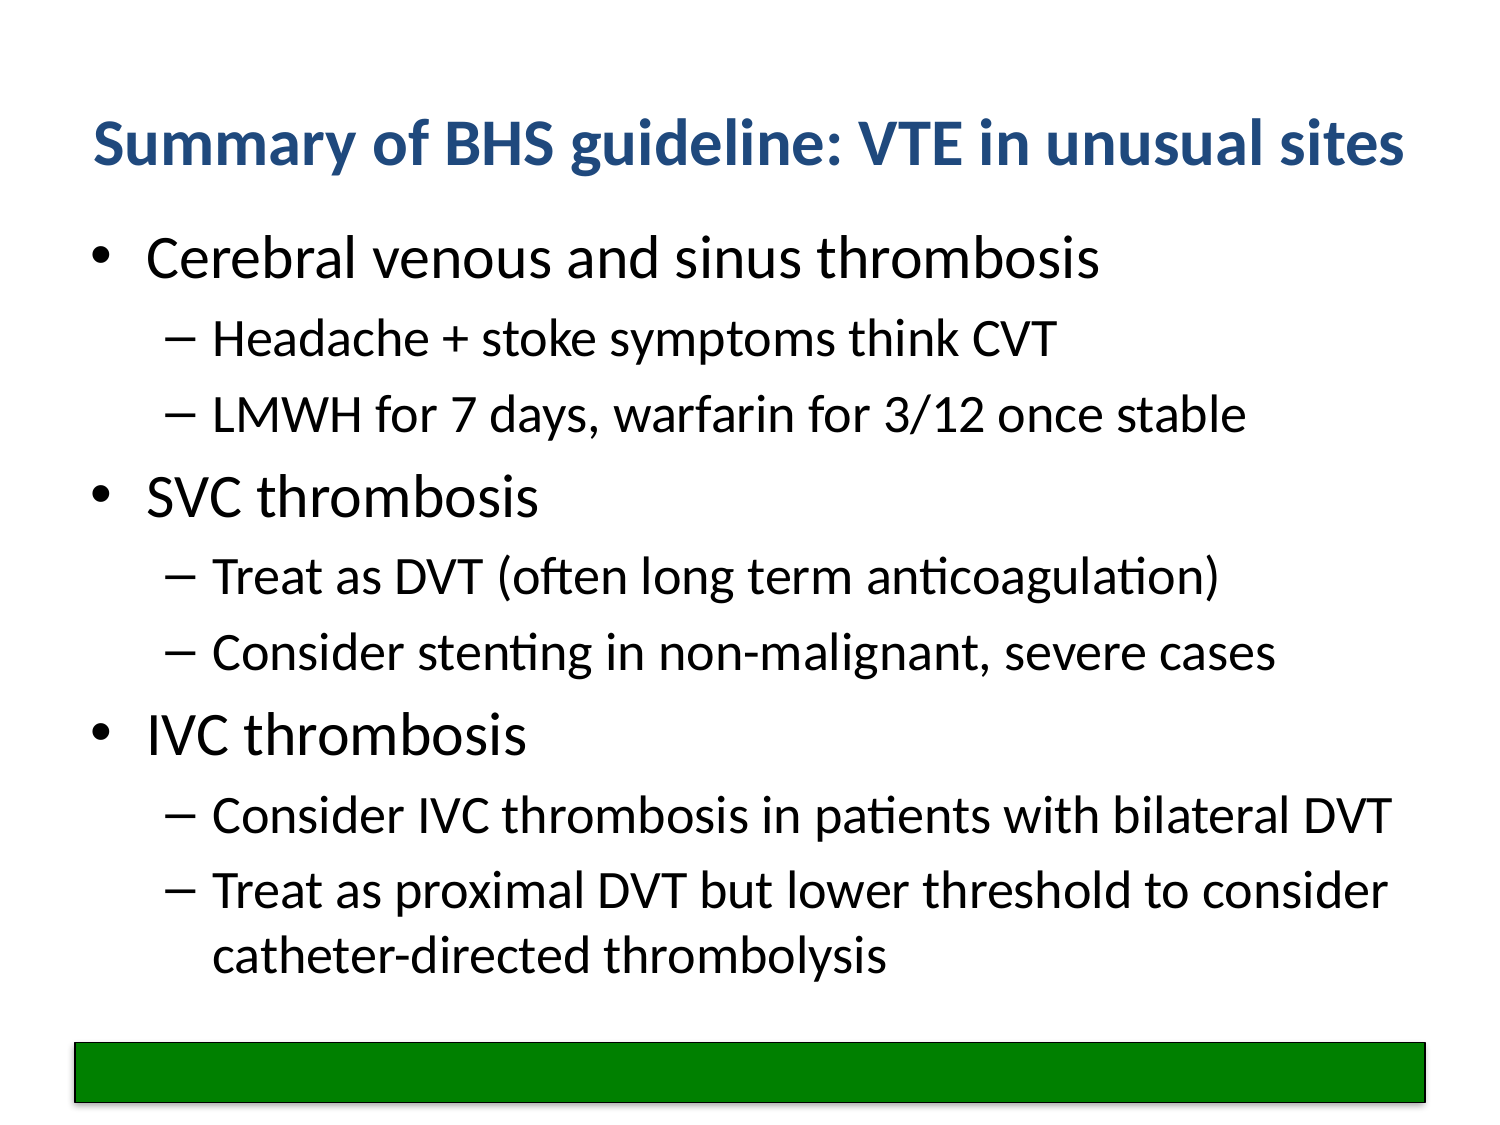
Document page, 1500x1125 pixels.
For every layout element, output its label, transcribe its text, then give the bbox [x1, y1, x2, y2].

list Cerebral venous and sinus thrombosis Headache + stoke symptoms think CVT LMWH for 7 days, warfarin for 3/12 once stable SVC thrombosis Treat as DVT (often long term anticoagulation) Consider stenting in non-malignant, severe cases IVC thrombosis Consider IVC thrombosis in patients with bilateral DVT Treat as proximal DVT but lower threshold to consider catheter-directed thrombolysis [75, 209, 1425, 1026]
title Summary of BHS guideline: VTE in unusual sites [75, 45, 1425, 209]
